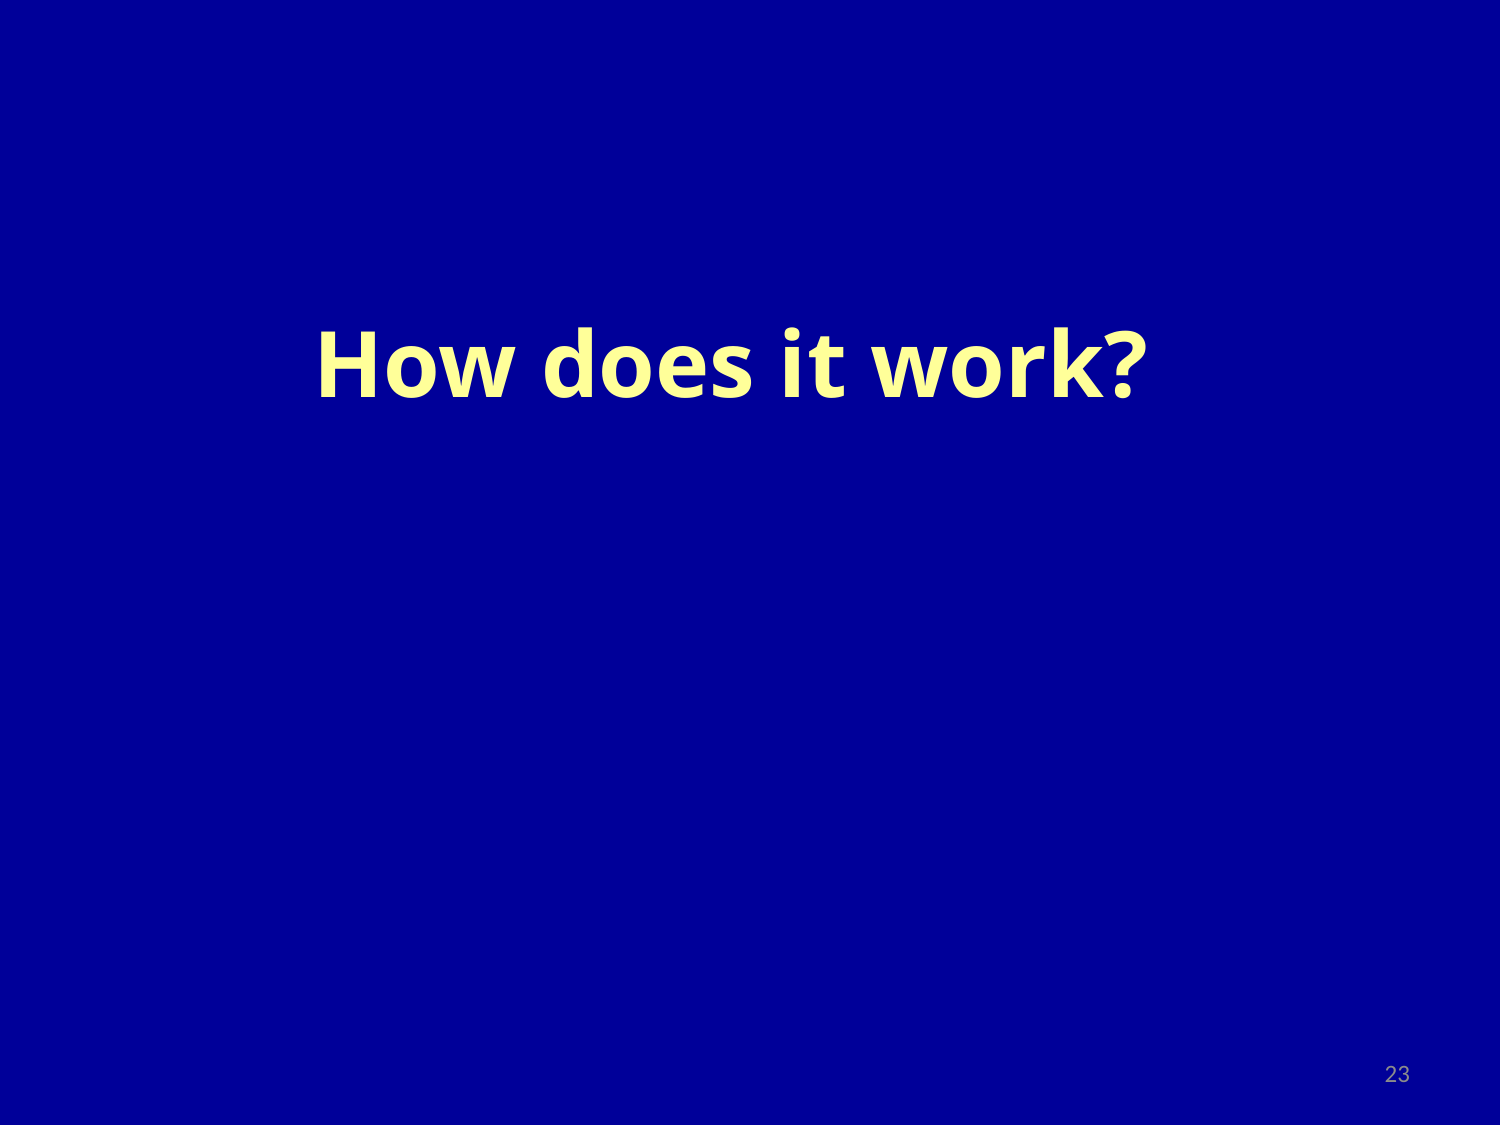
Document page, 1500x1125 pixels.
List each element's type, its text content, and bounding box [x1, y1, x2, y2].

slide_number 23 [1074, 1042, 1425, 1103]
text_box How does it work? [225, 298, 1238, 424]
